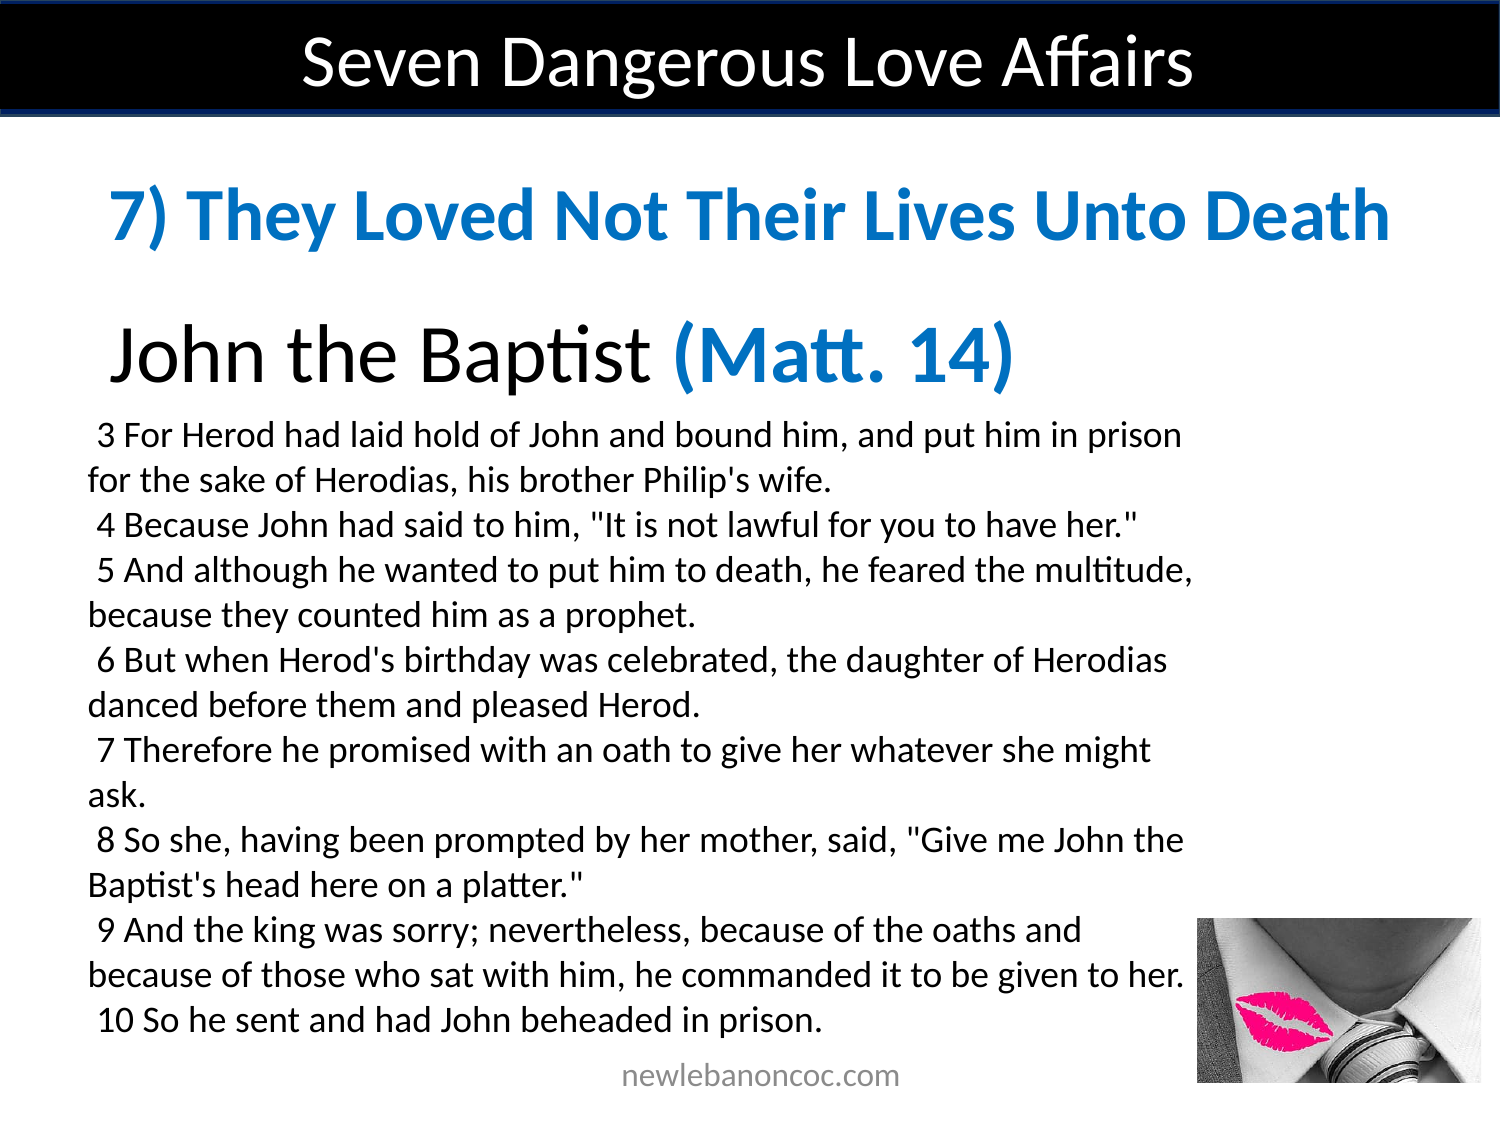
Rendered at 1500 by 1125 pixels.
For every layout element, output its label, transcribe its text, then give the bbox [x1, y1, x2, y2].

text_box John the Baptist (Matt. 14) [57, 284, 1126, 498]
text_box 7) They Loved Not Their Lives Unto Death [1, 152, 1500, 264]
footer newlebanoncoc.com [496, 1048, 1004, 1103]
picture [1197, 918, 1482, 1083]
text_box [0, 0, 1500, 117]
text_box Seven Dangerous Love Affairs [0, 4, 1499, 109]
text_box 3 For Herod had laid hold of John and bound him, and put him in prison for the sake of Herodias, his brother Philip's wife. 4 Because John had said to him, "It is not lawful for you to have her." 5 And although he wanted to put him to death, he feared the multitude, because they counted him as a prophet. 6 But when Herod's birthday was celebrated, the daughter of Herodias danced before them and pleased Herod. 7 Therefore he promised with an oath to give her whatever she might ask. 8 So she, having been prompted by her mother, said, "Give me John the Baptist's head here on a platter." 9 And the king was sorry; nevertheless, because of the oaths and because of those who sat with him, he commanded it to be given to her. 10 So he sent and had John beheaded in prison. [72, 402, 1216, 1048]
